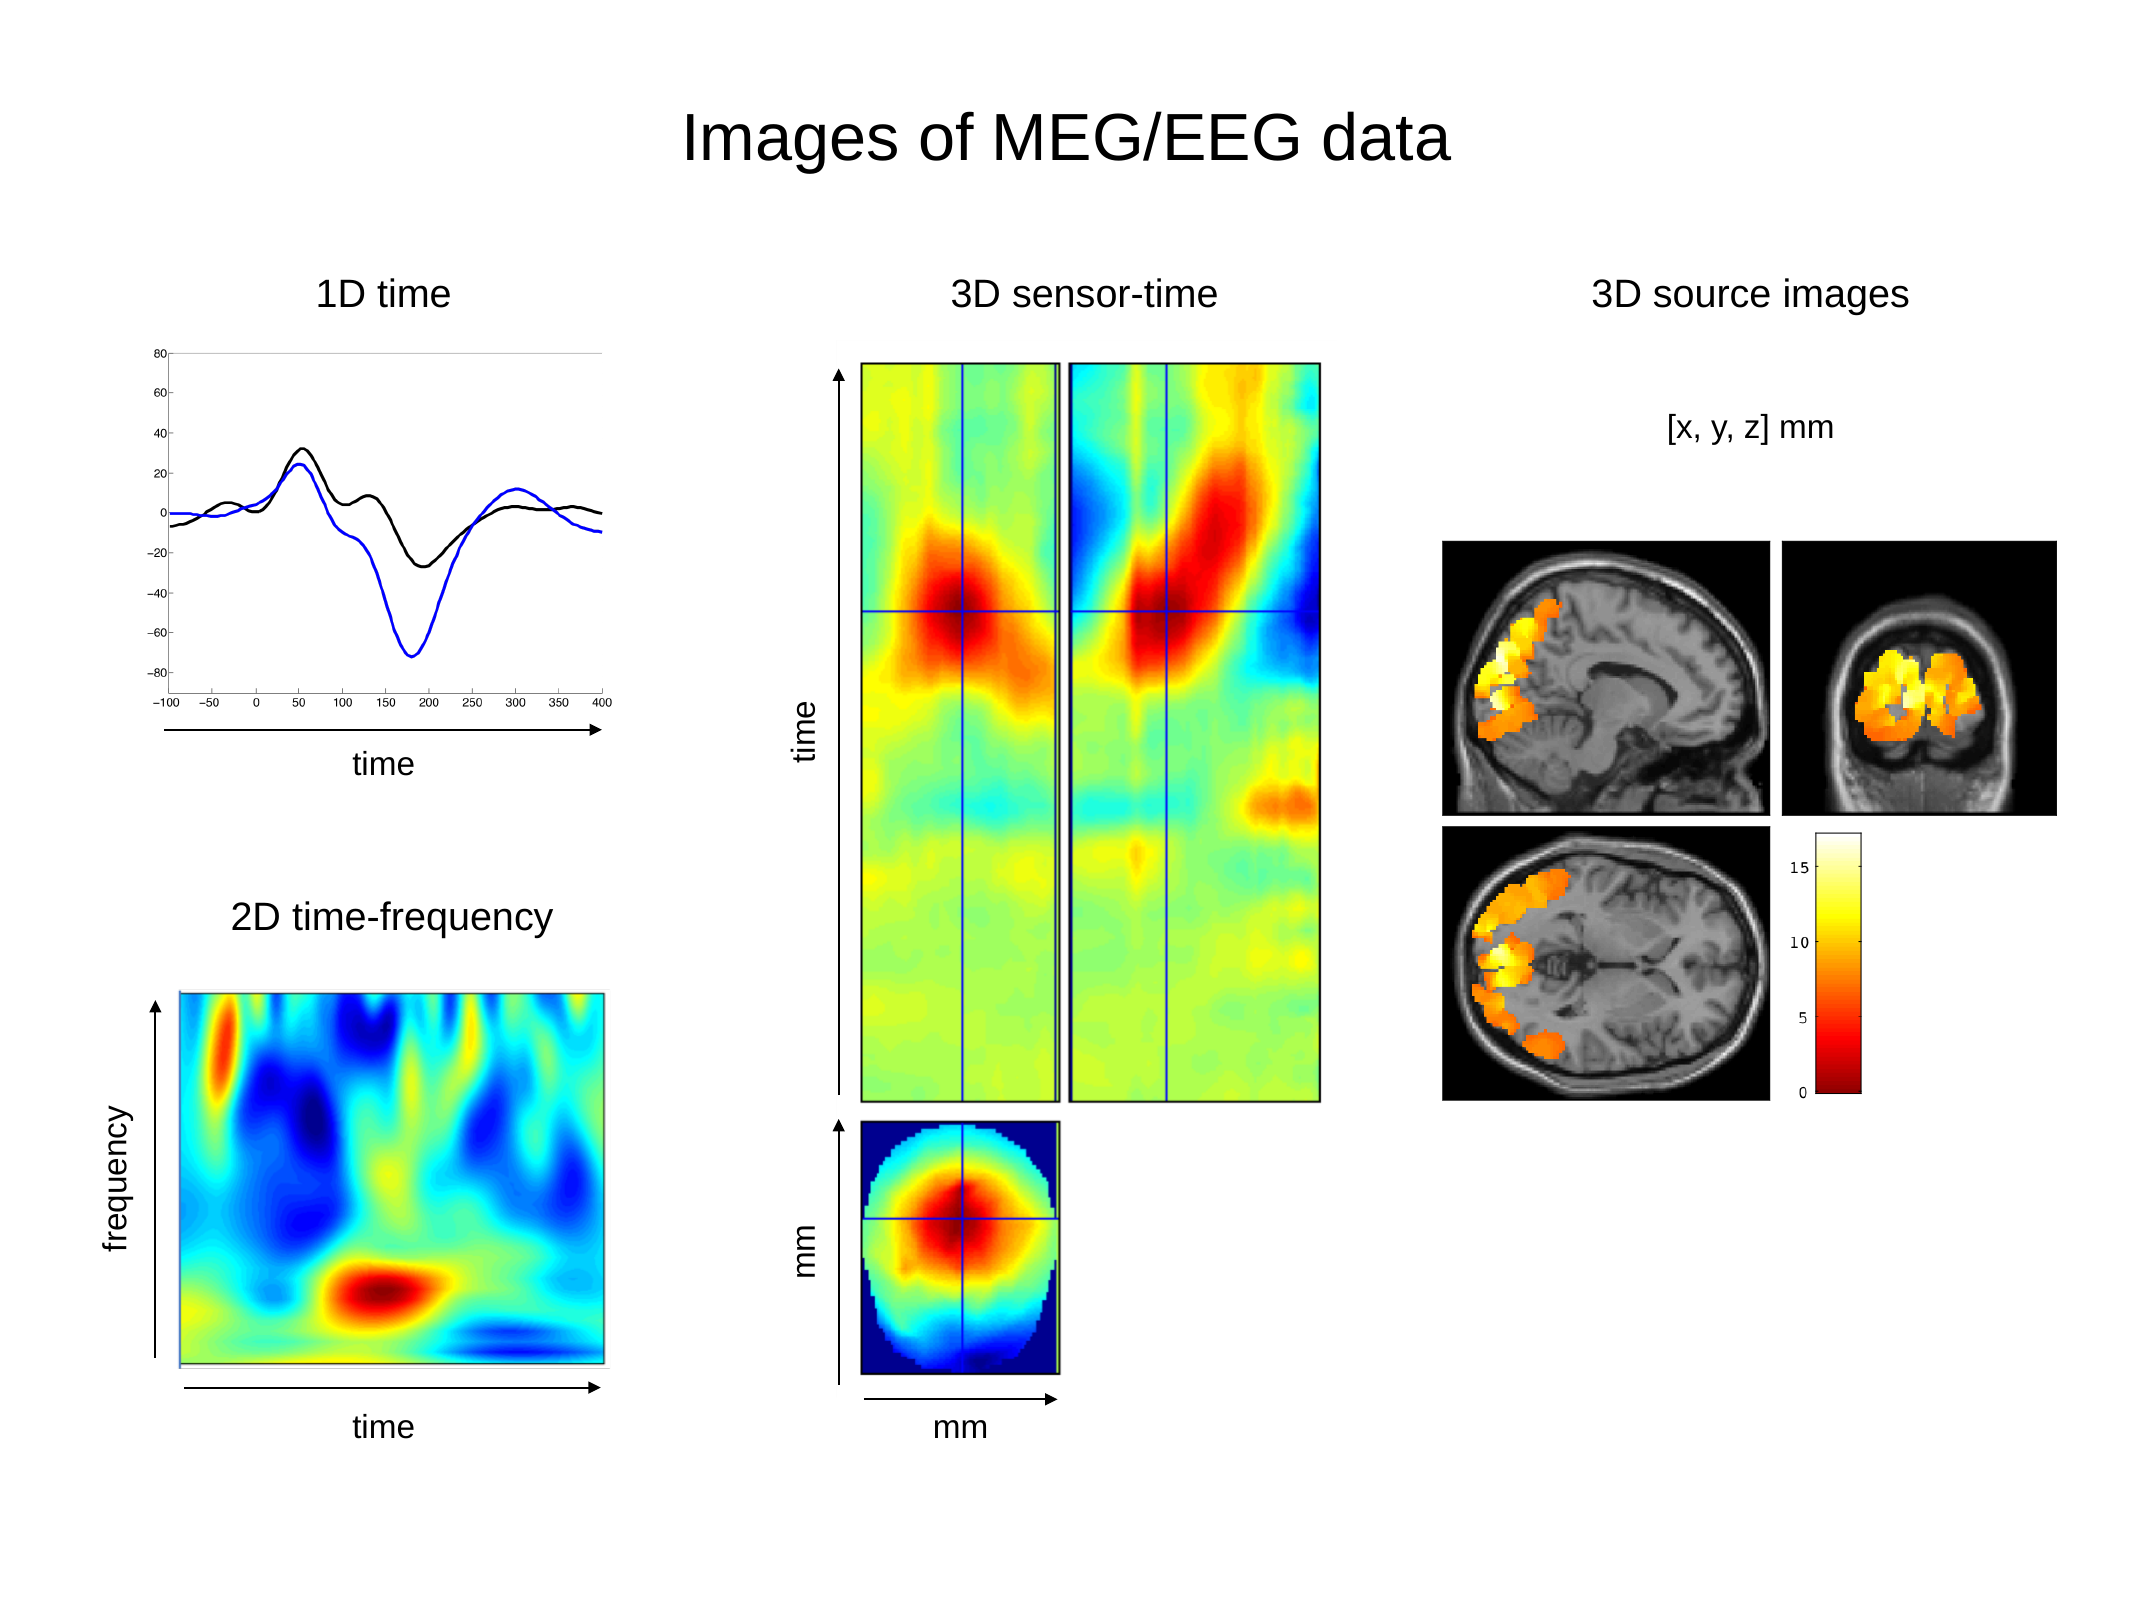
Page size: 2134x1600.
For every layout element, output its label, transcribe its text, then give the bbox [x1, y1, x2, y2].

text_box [84, 882, 611, 1454]
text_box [773, 259, 1337, 1454]
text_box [1425, 259, 2076, 1117]
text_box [134, 259, 634, 791]
text_box Images of MEG/EEG data [208, 45, 1925, 206]
